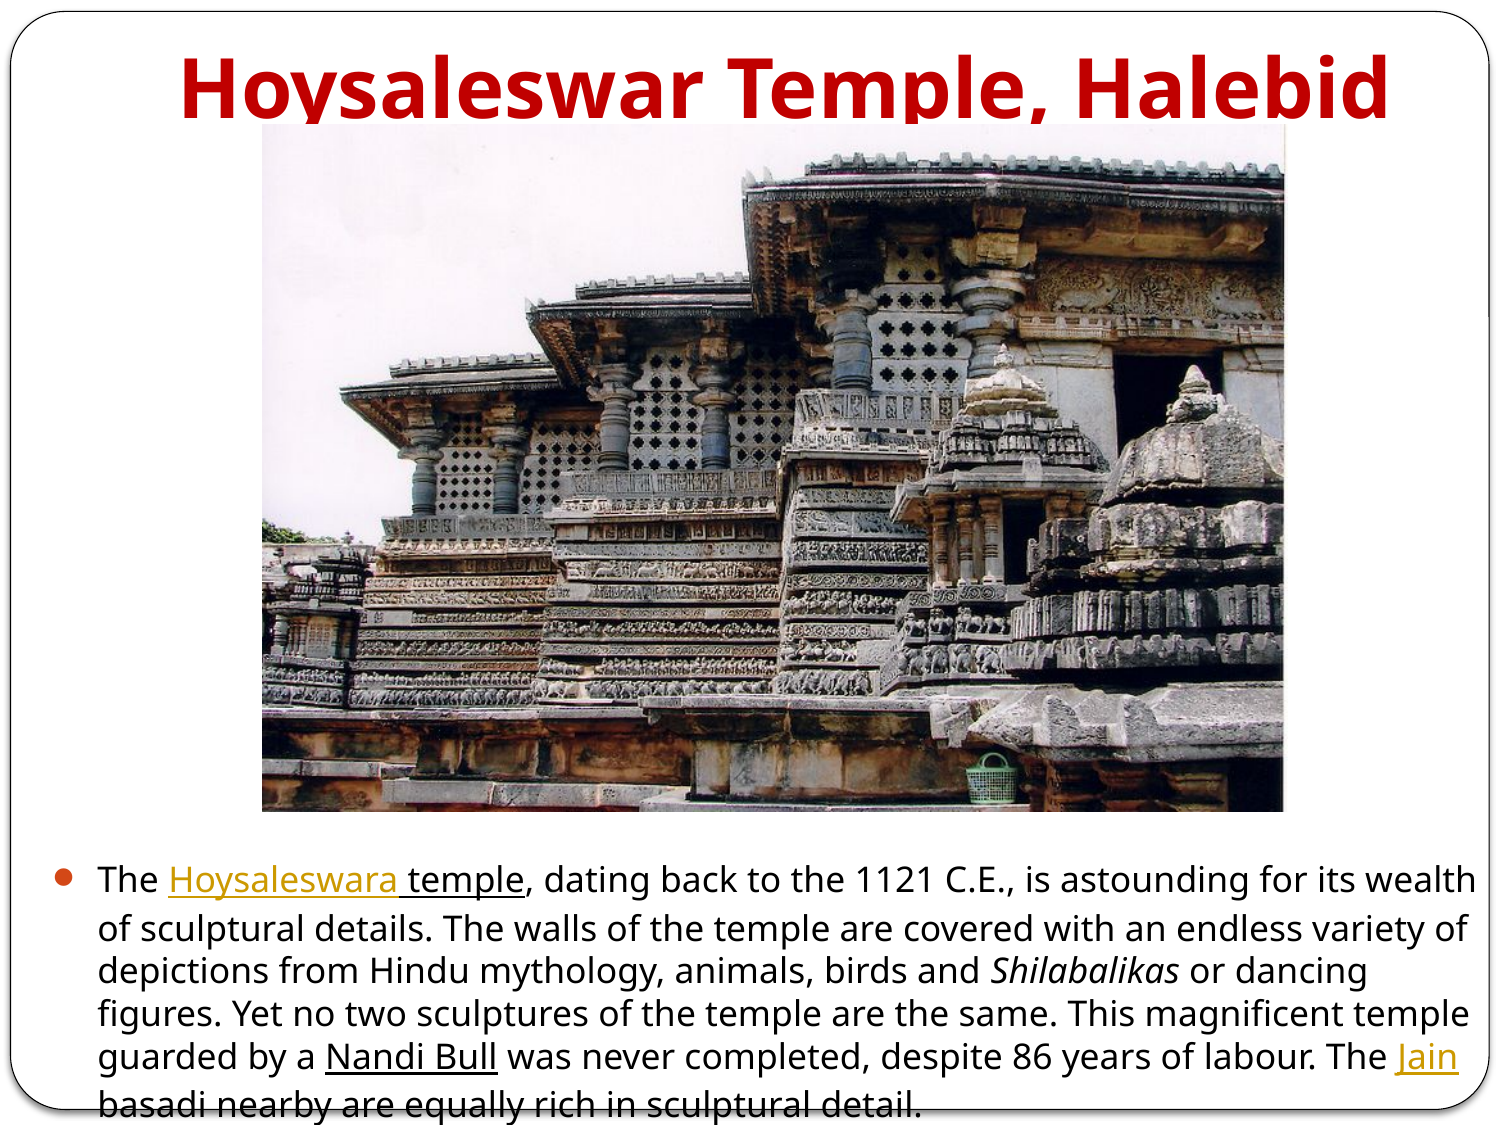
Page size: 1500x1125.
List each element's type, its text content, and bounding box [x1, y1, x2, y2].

list The Hoysaleswara temple, dating back to the 1121 C.E., is astounding for its wealth of sculptural details. The walls of the temple are covered with an endless variety of depictions from Hindu mythology, animals, birds and Shilabalikas or dancing figures. Yet no two sculptures of the temple are the same. This magnificent temple guarded by a Nandi Bull was never completed, despite 86 years of labour. The Jain basadi nearby are equally rich in sculptural detail. [37, 849, 1500, 1125]
title Hoysaleswar Temple, Halebid [162, 0, 1438, 150]
picture [262, 124, 1288, 812]
